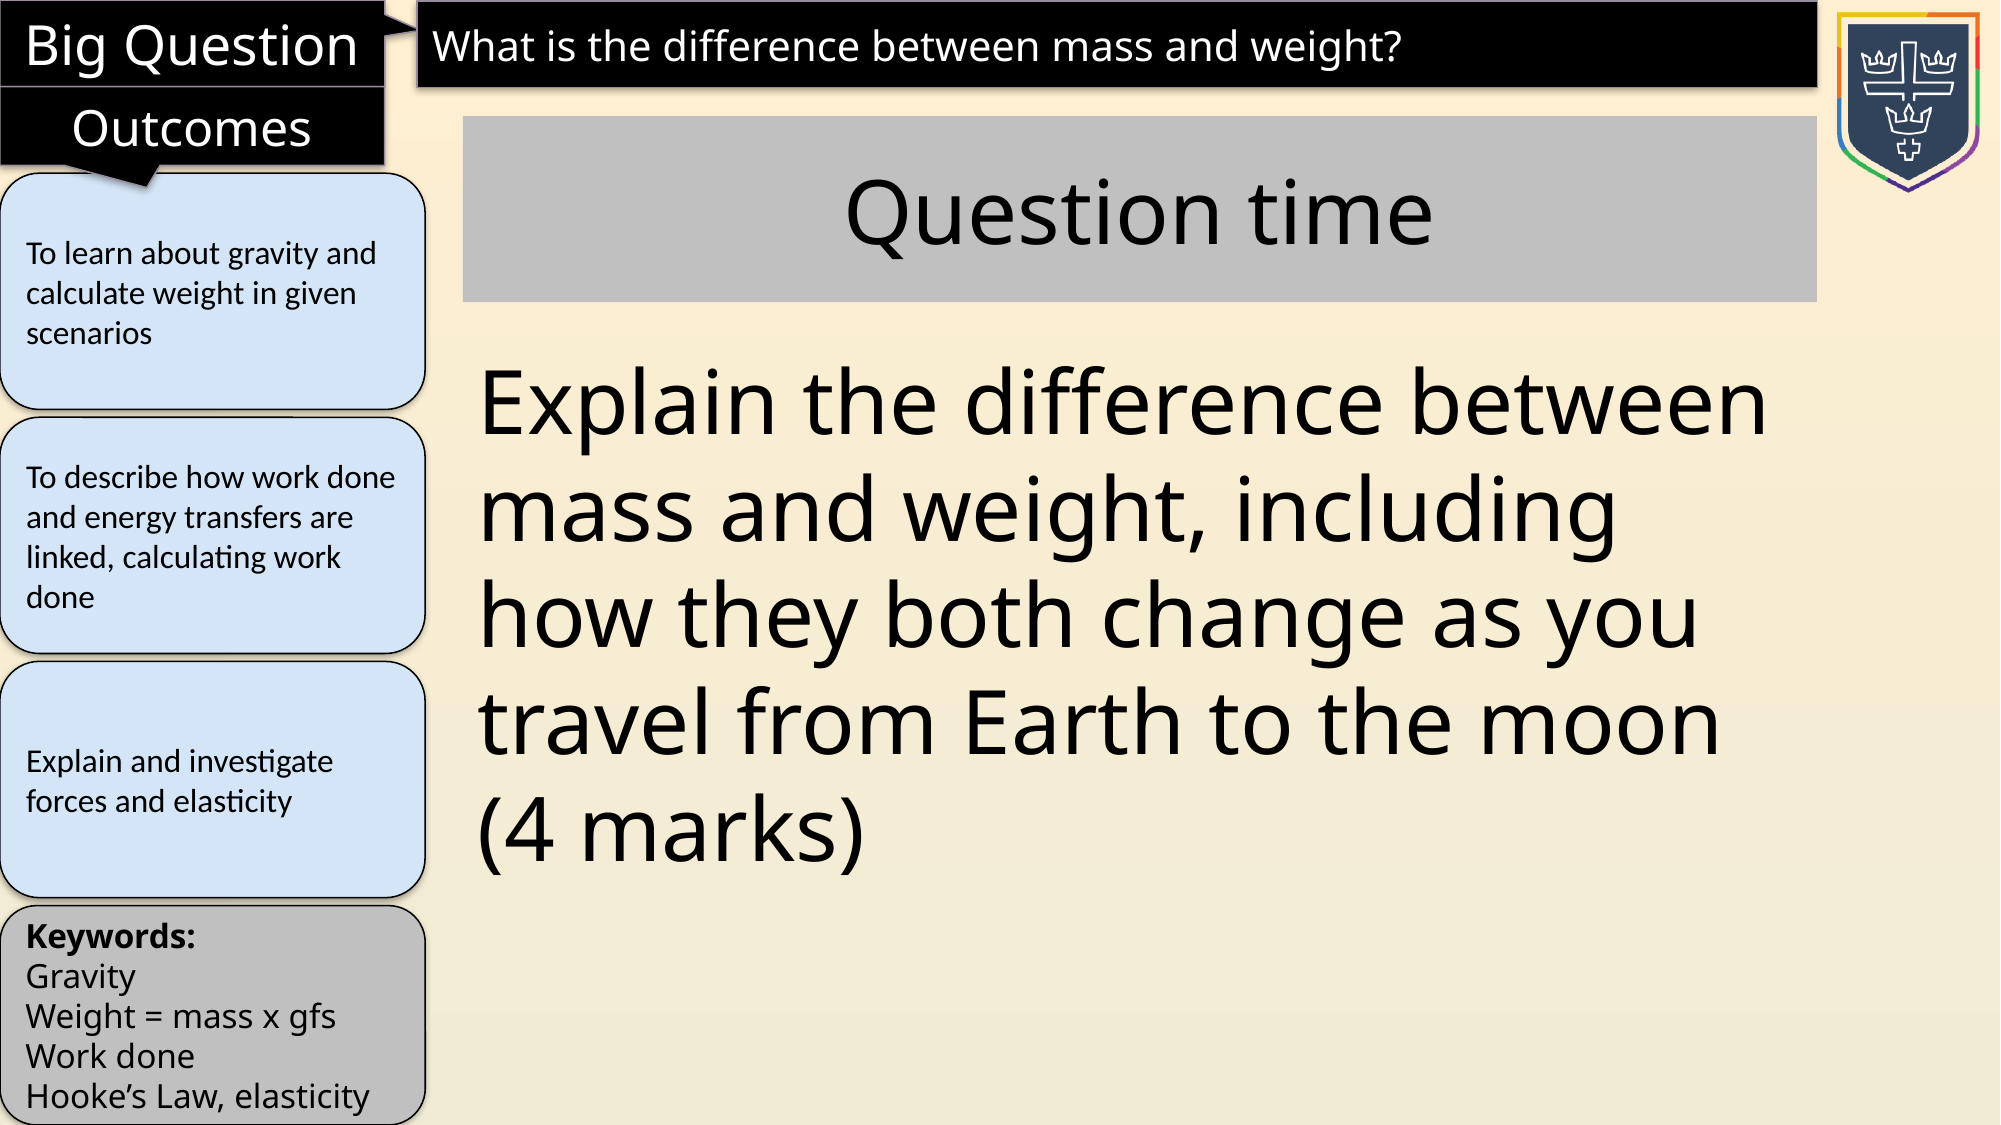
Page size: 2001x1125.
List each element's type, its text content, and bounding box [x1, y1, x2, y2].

list Question time [462, 116, 1817, 303]
list Explain the difference between mass and weight, including how they both change as you travel from Earth to the moon (4 marks) [462, 337, 1817, 1078]
picture [1817, 11, 2000, 194]
